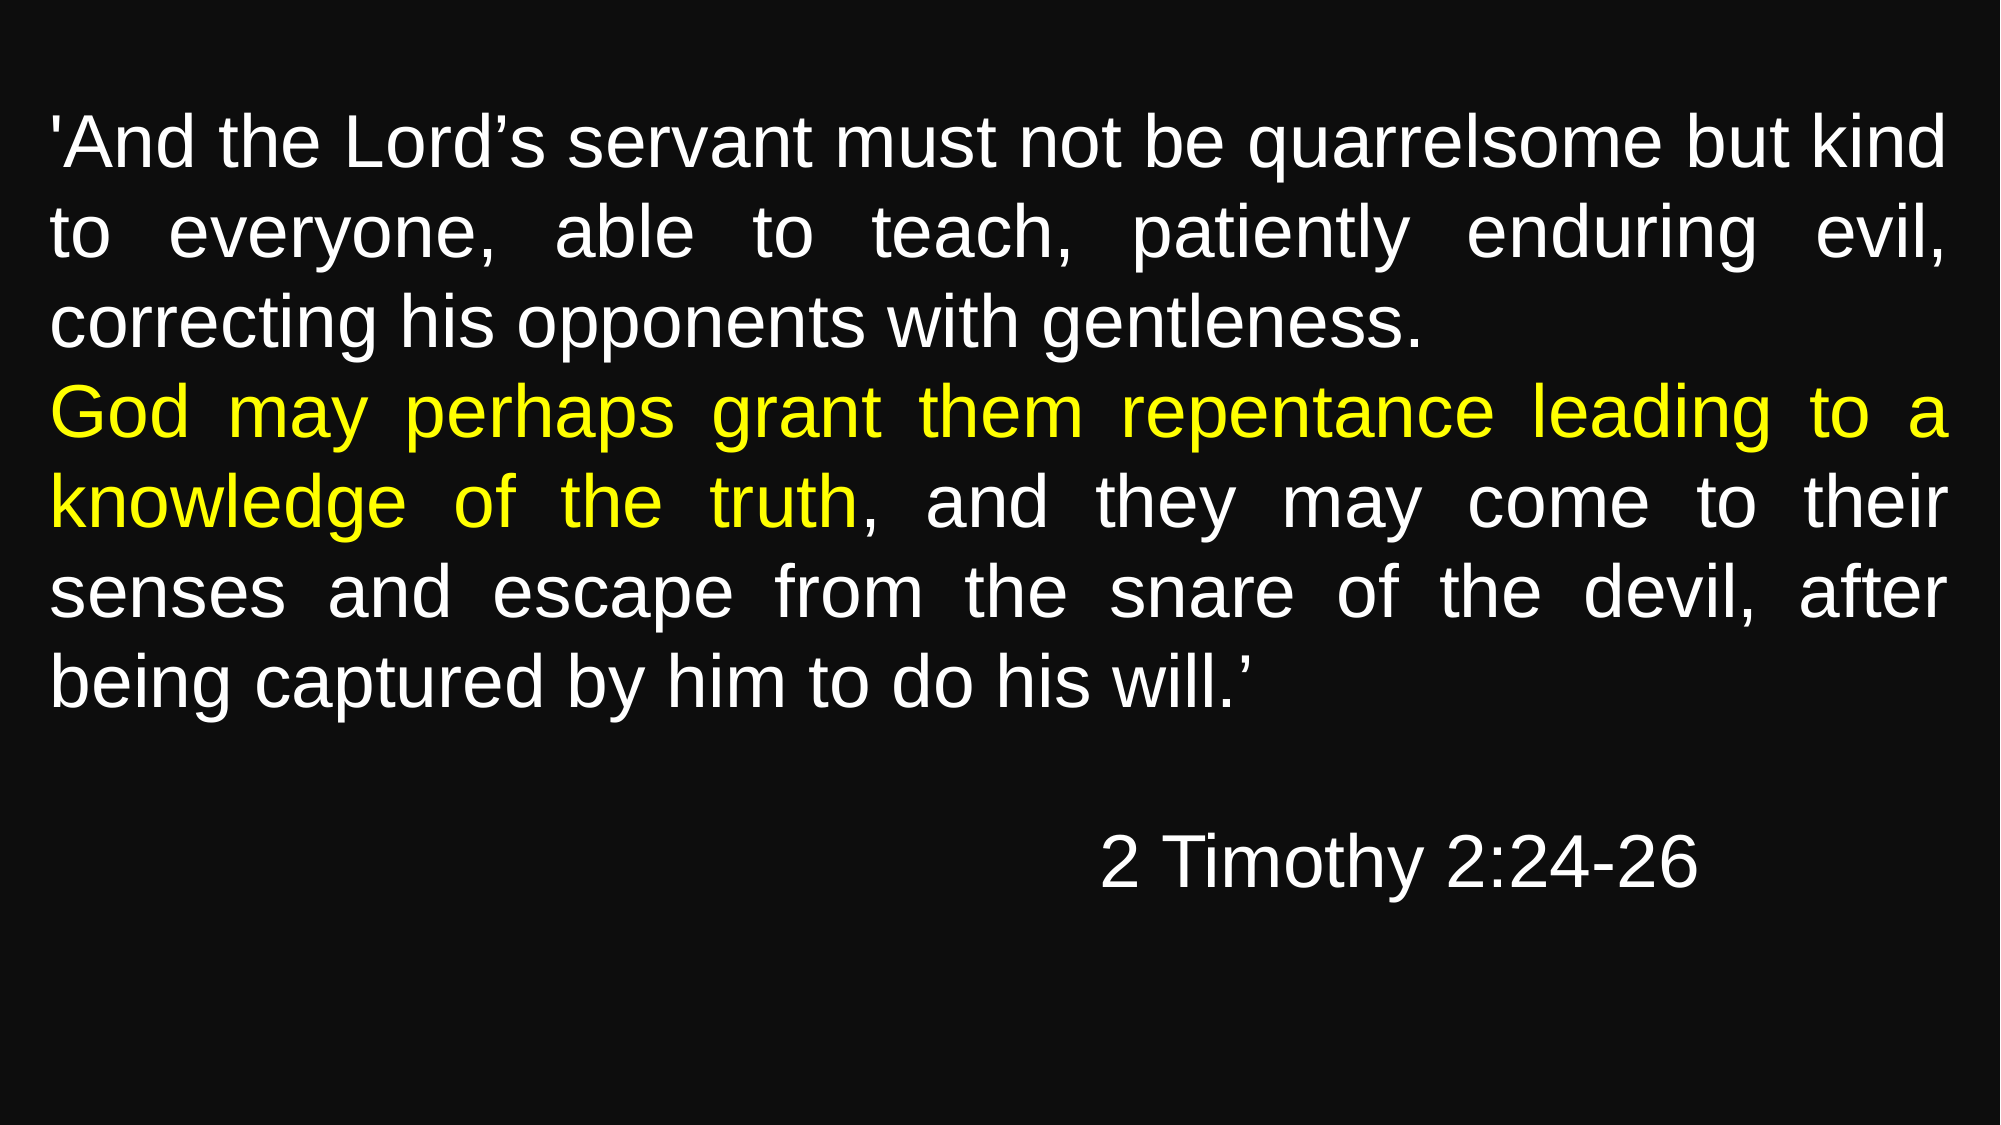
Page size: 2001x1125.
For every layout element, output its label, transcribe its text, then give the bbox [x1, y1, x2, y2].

text_box 'And the Lord’s servant must not be quarrelsome but kind to everyone, able to teach, patiently enduring evil, correcting his opponents with gentleness. God may perhaps grant them repentance leading to a knowledge of the truth, and they may come to their senses and escape from the snare of the devil, after being captured by him to do his will.’ 2 Timothy 2:24-26 [35, 85, 1965, 911]
